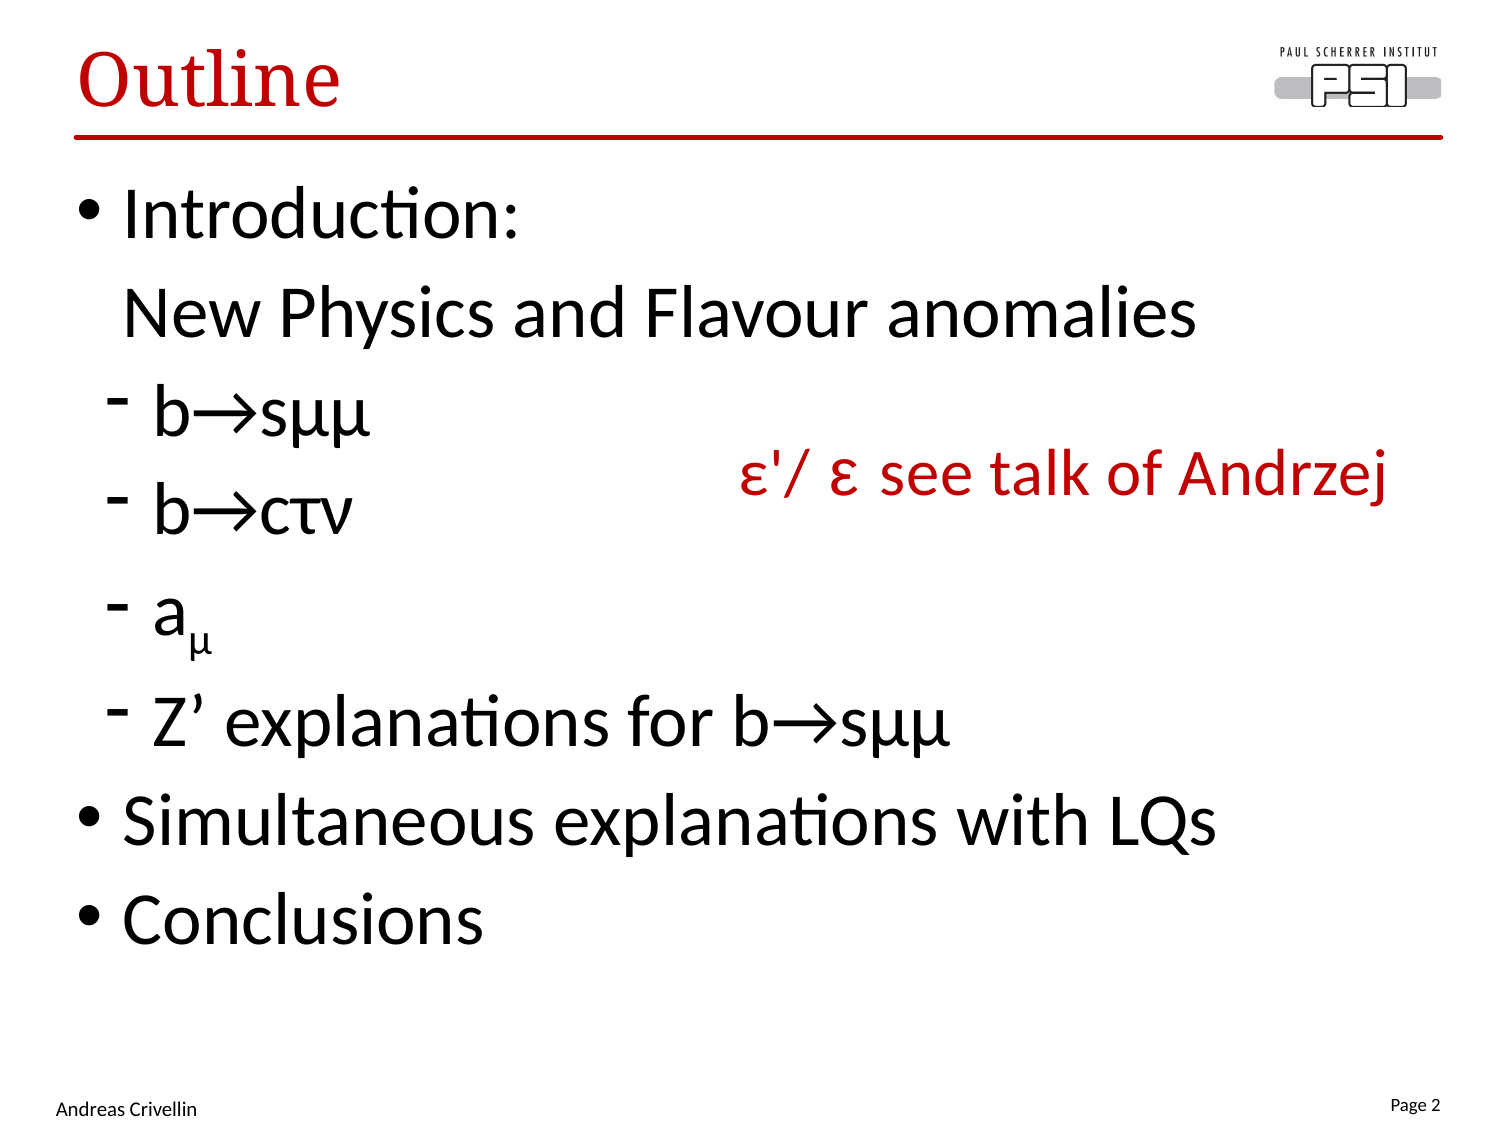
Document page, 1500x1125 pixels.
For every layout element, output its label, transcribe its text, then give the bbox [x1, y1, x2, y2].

text_box ε'/ ε see talk of Andrzej [738, 421, 1220, 578]
list Introduction: New Physics and Flavour anomalies b→sμμ b→cτν aμ Z’ explanations for b→sμμ Simultaneous explanations with LQs Conclusions [76, 154, 1445, 1063]
slide_number Page 2 [1346, 1092, 1441, 1125]
title Outline [76, 30, 1190, 115]
list Andreas Crivellin [55, 1092, 219, 1125]
